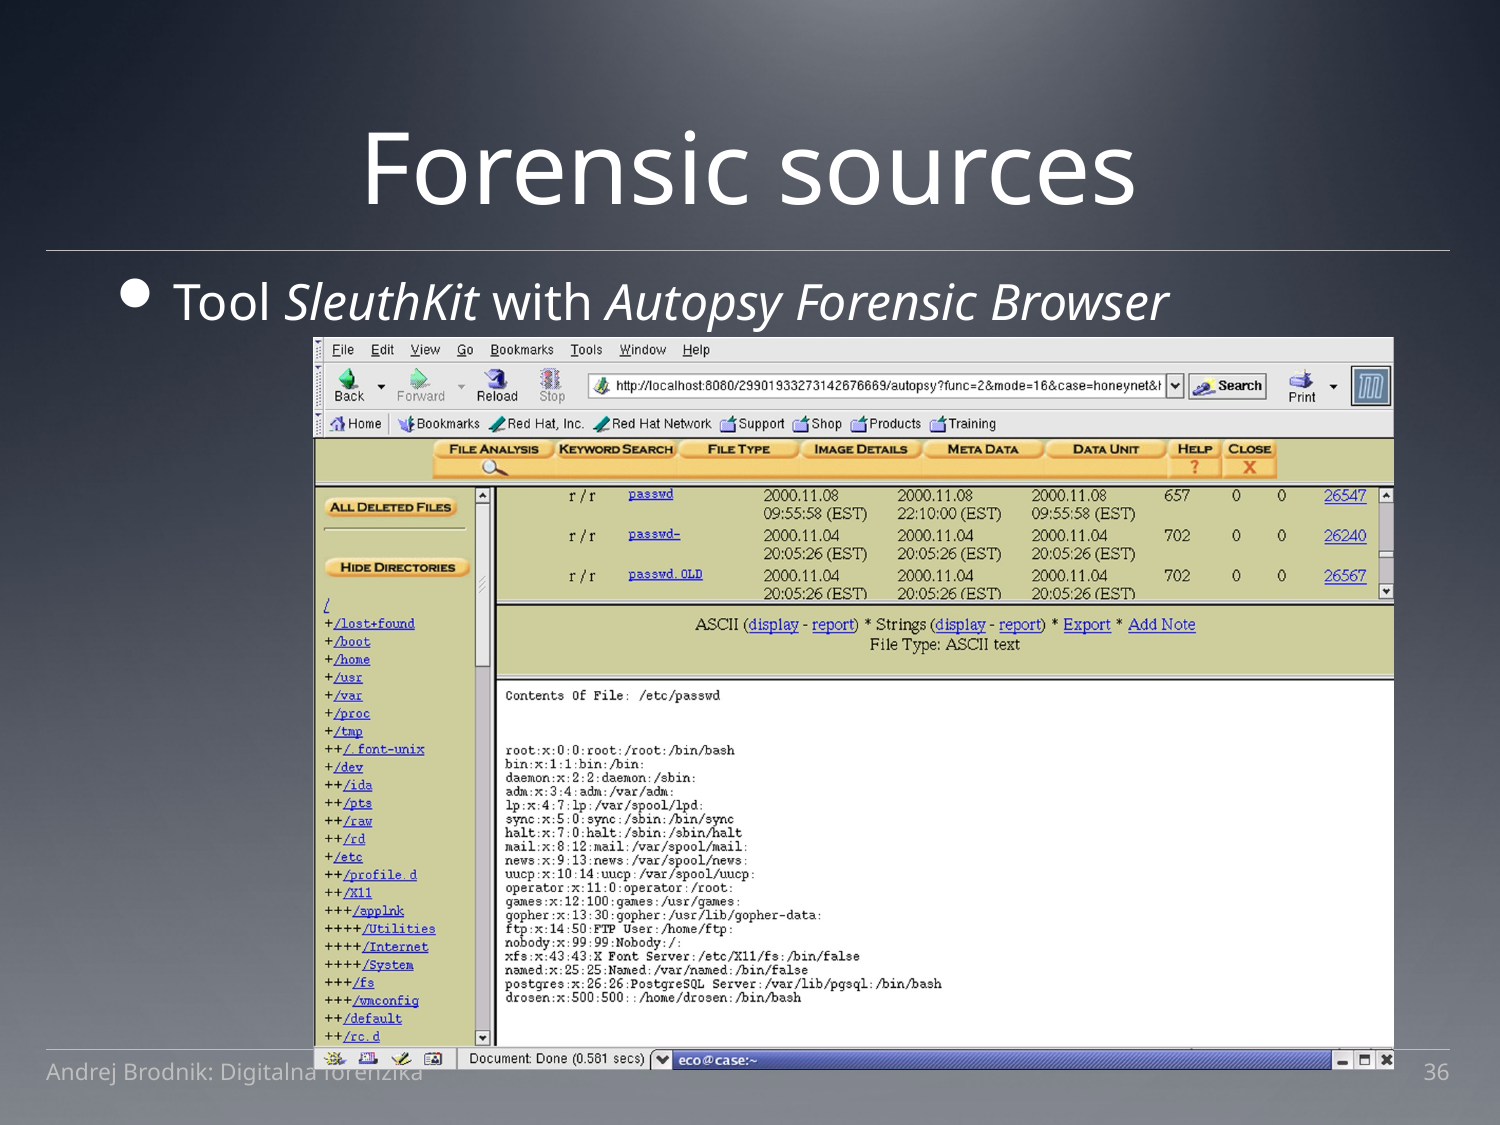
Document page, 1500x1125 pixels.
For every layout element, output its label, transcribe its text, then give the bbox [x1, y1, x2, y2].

footer Andrej Brodnik: Digitalna forenzika [46, 1042, 521, 1103]
list Tool SleuthKit with Autopsy Forensic Browser [101, 262, 1394, 421]
slide_number 36 [1325, 1042, 1450, 1103]
picture [311, 335, 1396, 1072]
title Forensic sources [105, 17, 1394, 233]
